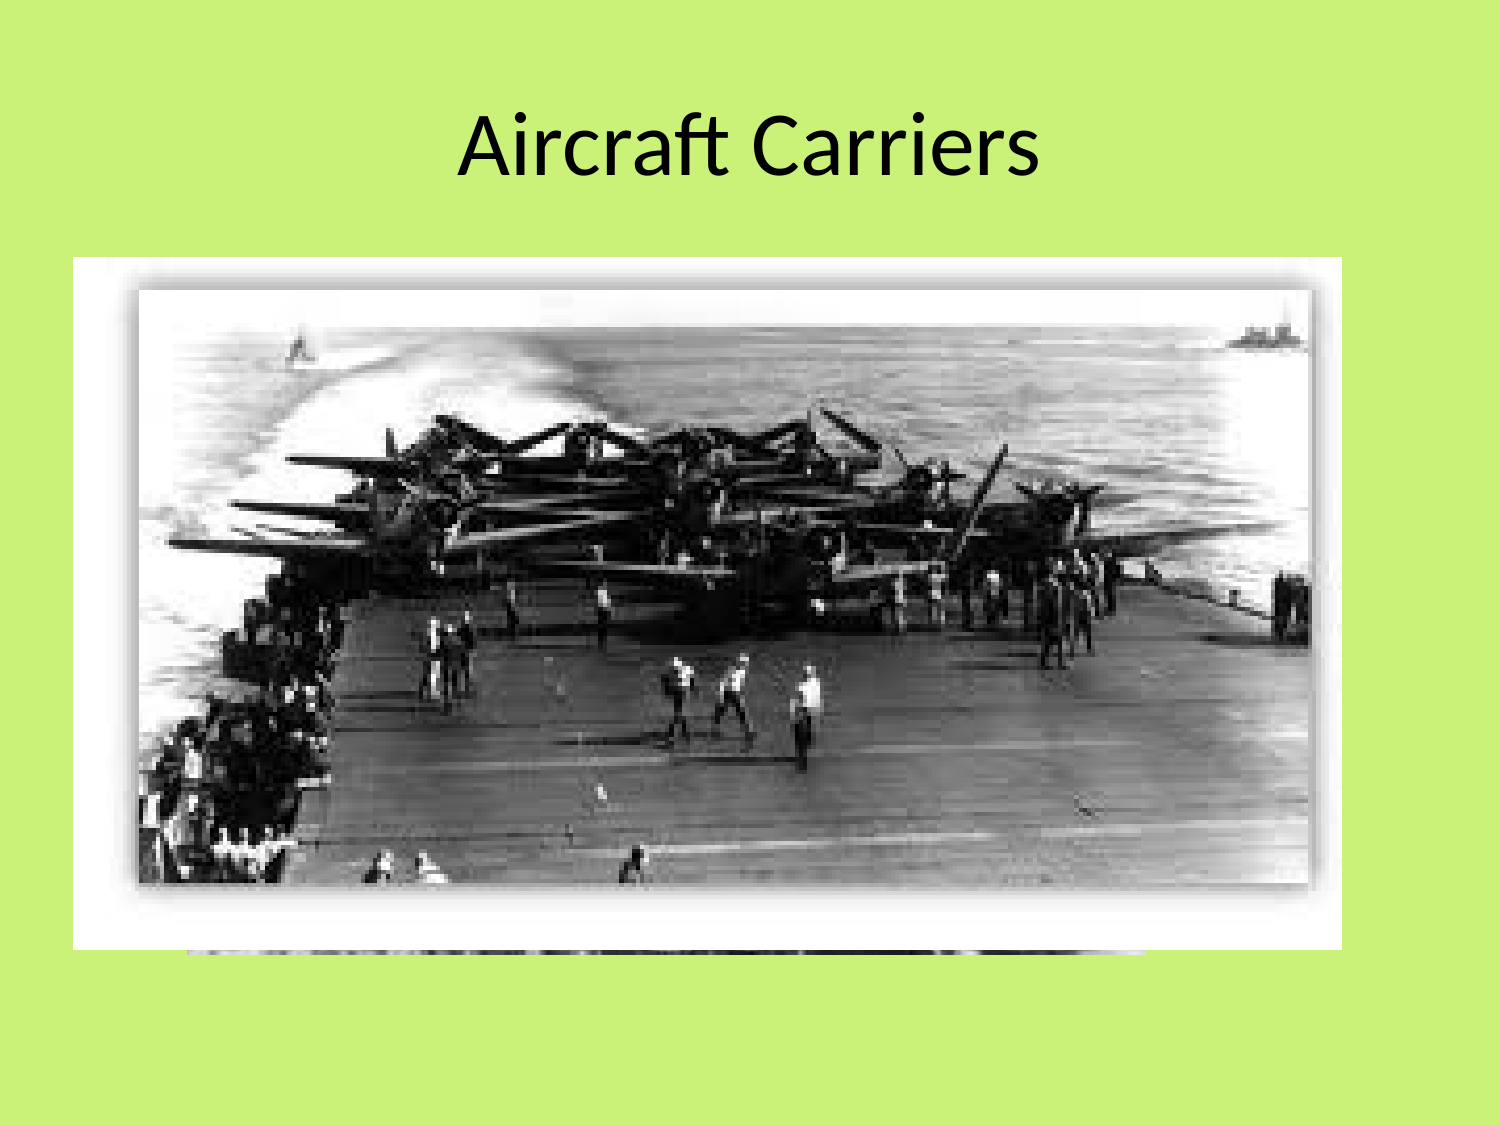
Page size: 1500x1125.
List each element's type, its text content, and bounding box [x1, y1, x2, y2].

title Aircraft Carriers [75, 45, 1425, 233]
picture [73, 257, 1342, 955]
